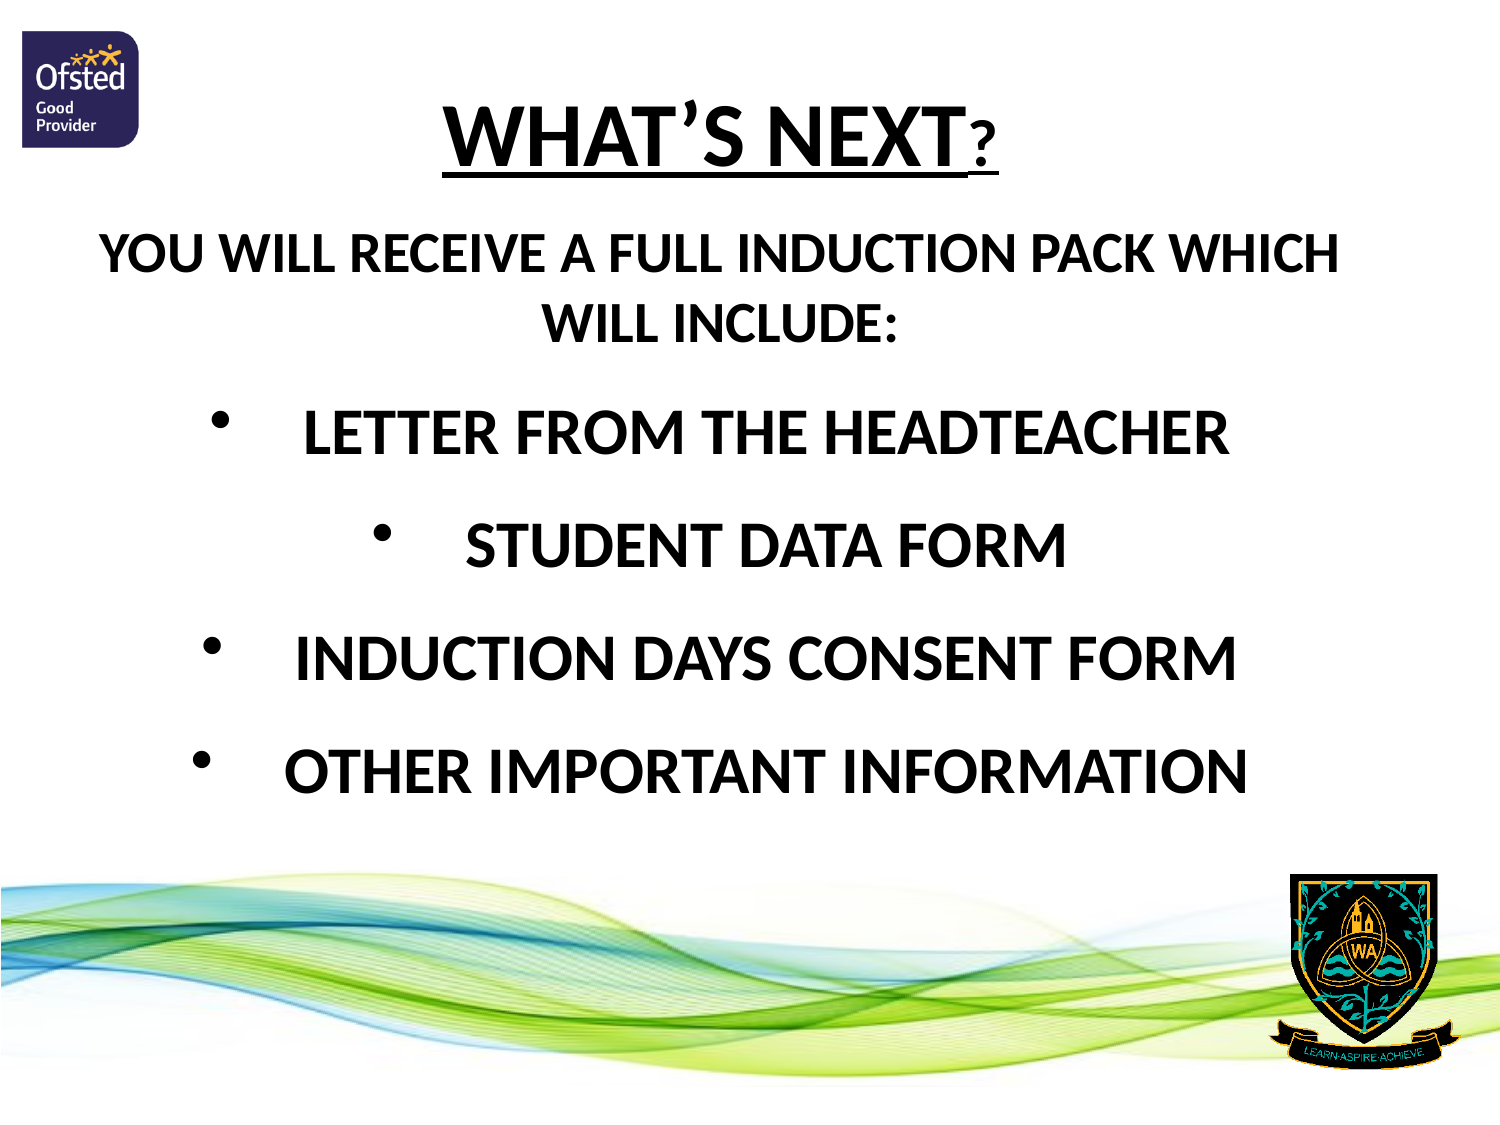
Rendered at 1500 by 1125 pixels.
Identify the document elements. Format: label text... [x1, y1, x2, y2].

picture [1, 869, 1500, 1087]
picture [2, 14, 153, 165]
text_box What’s next? You will receive a full induction pack which will include: Letter from the headteacher Student data Form Induction Days consent form Other important information [29, 0, 1412, 867]
